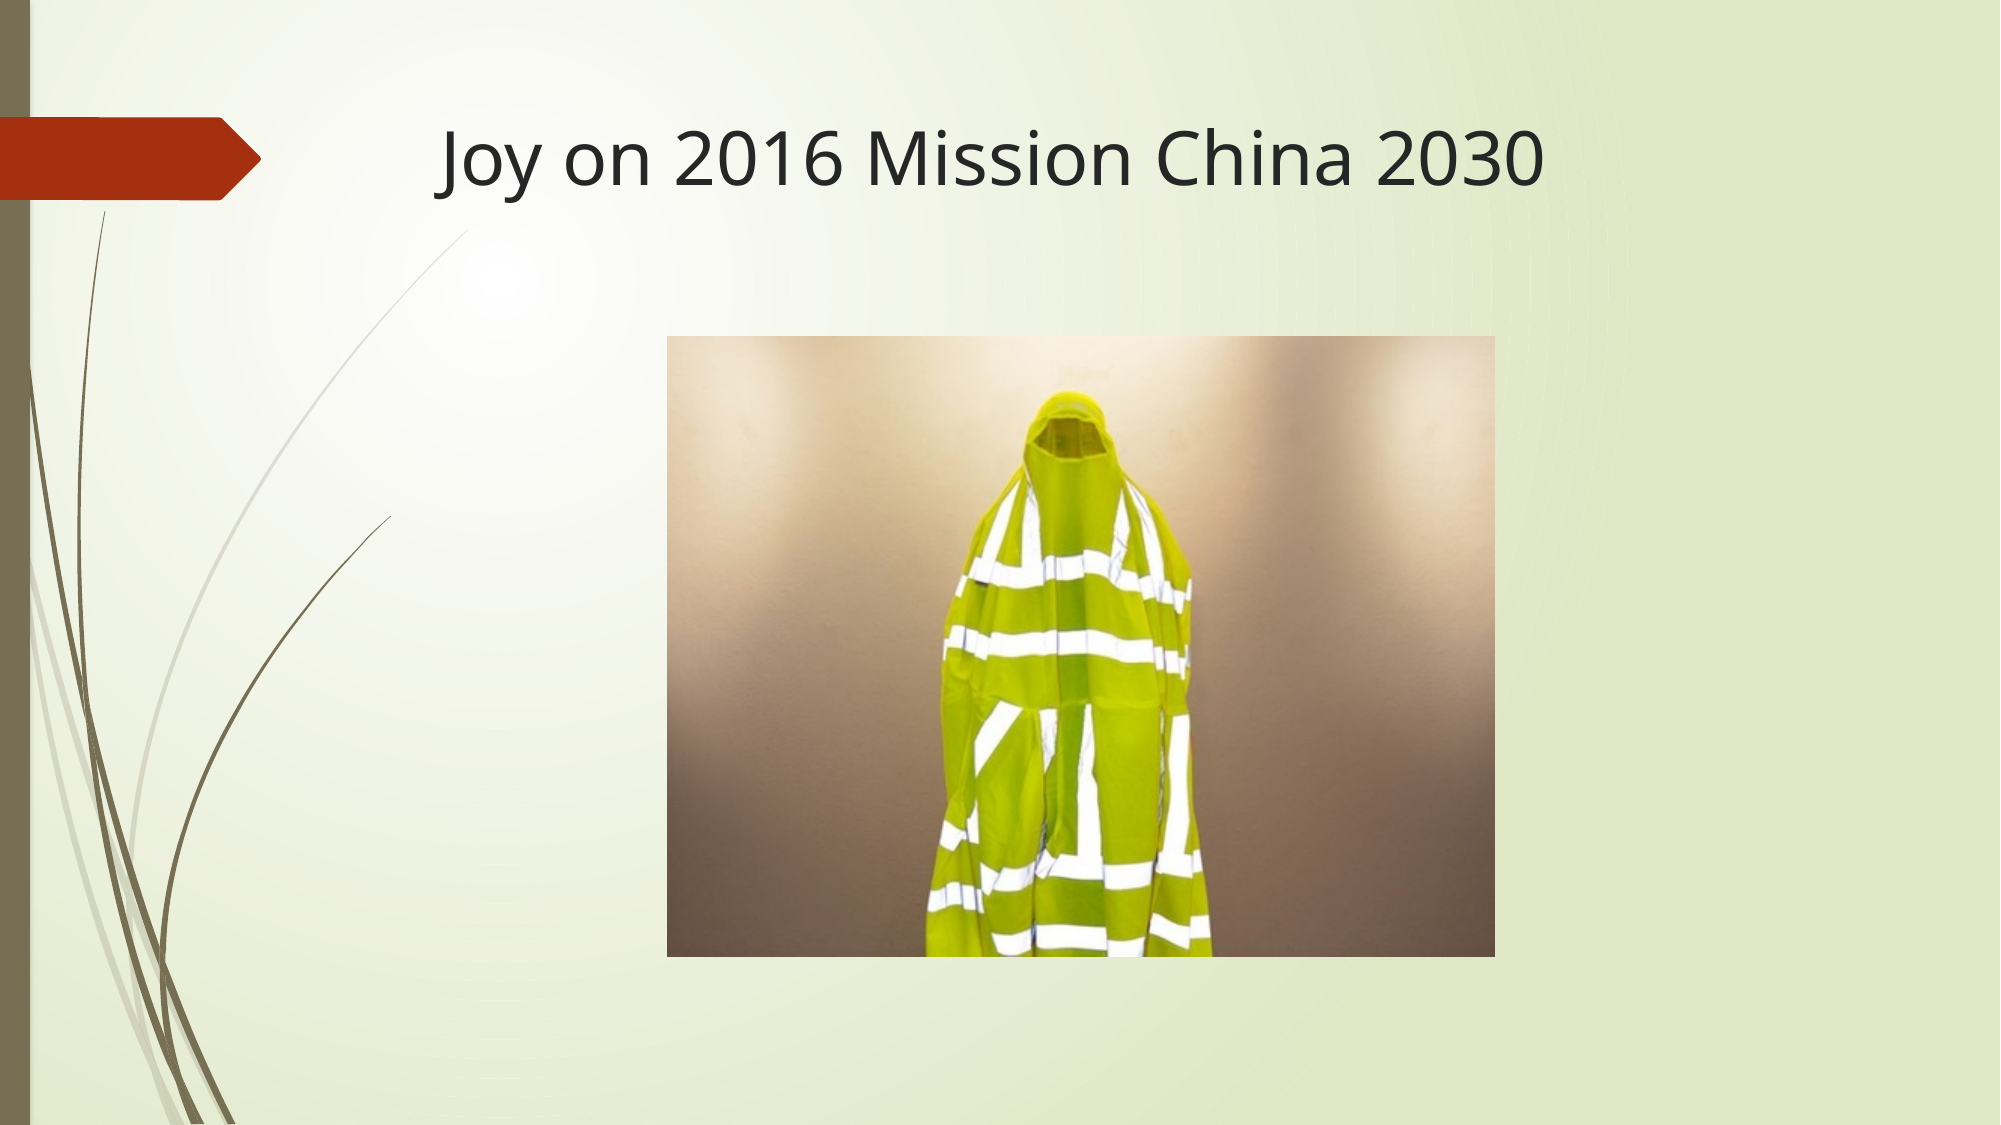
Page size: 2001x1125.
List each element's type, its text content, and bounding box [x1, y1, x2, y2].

title Joy on 2016 Mission China 2030 [425, 102, 1888, 313]
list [667, 336, 1495, 957]
